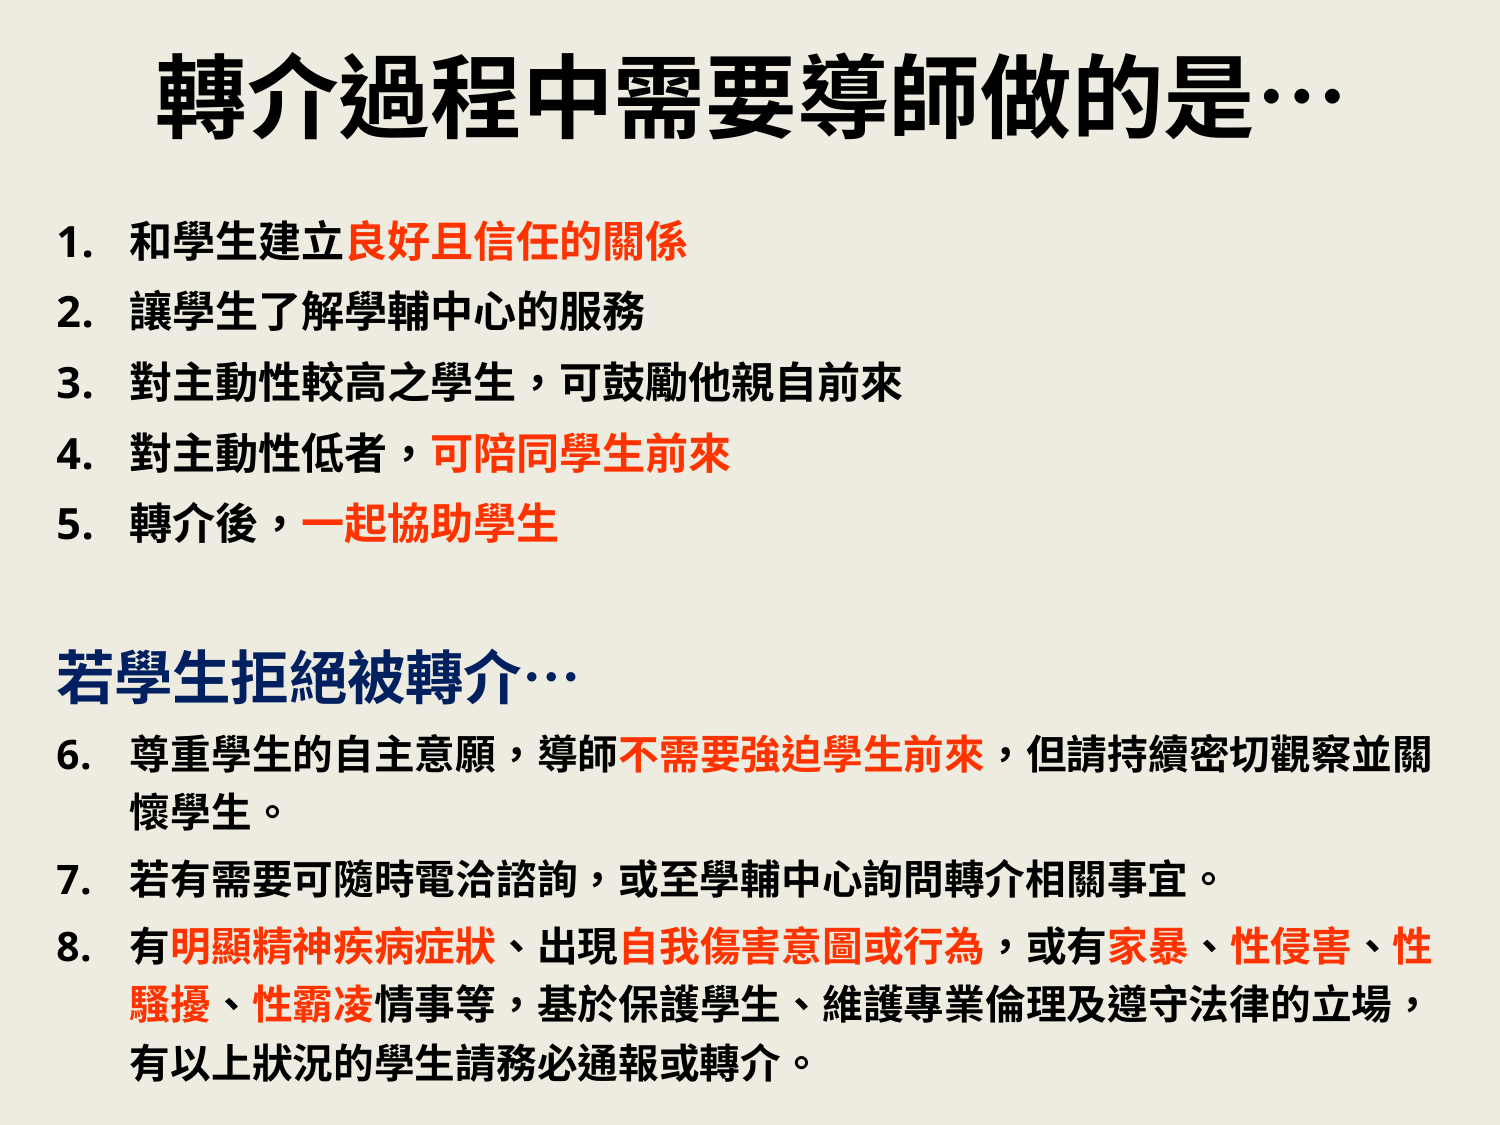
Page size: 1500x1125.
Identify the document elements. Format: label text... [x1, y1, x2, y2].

title 轉介過程中需要導師做的是… [76, 30, 1427, 159]
list 和學生建立良好且信任的關係 讓學生了解學輔中心的服務 對主動性較高之學生，可鼓勵他親自前來 對主動性低者，可陪同學生前來 轉介後，一起協助學生 若學生拒絕被轉介… 尊重學生的自主意願，導師不需要強迫學生前來，但請持續密切觀察並關懷學生。 若有需要可隨時電洽諮詢，或至學輔中心詢問轉介相關事宜。 有明顯精神疾病症狀、出現自我傷害意圖或行為，或有家暴、性侵害、性騷擾、性霸凌情事等，基於保護學生、維護專業倫理及遵守法律的立場，有以上狀況的學生請務必通報或轉介。 [41, 196, 1459, 1106]
